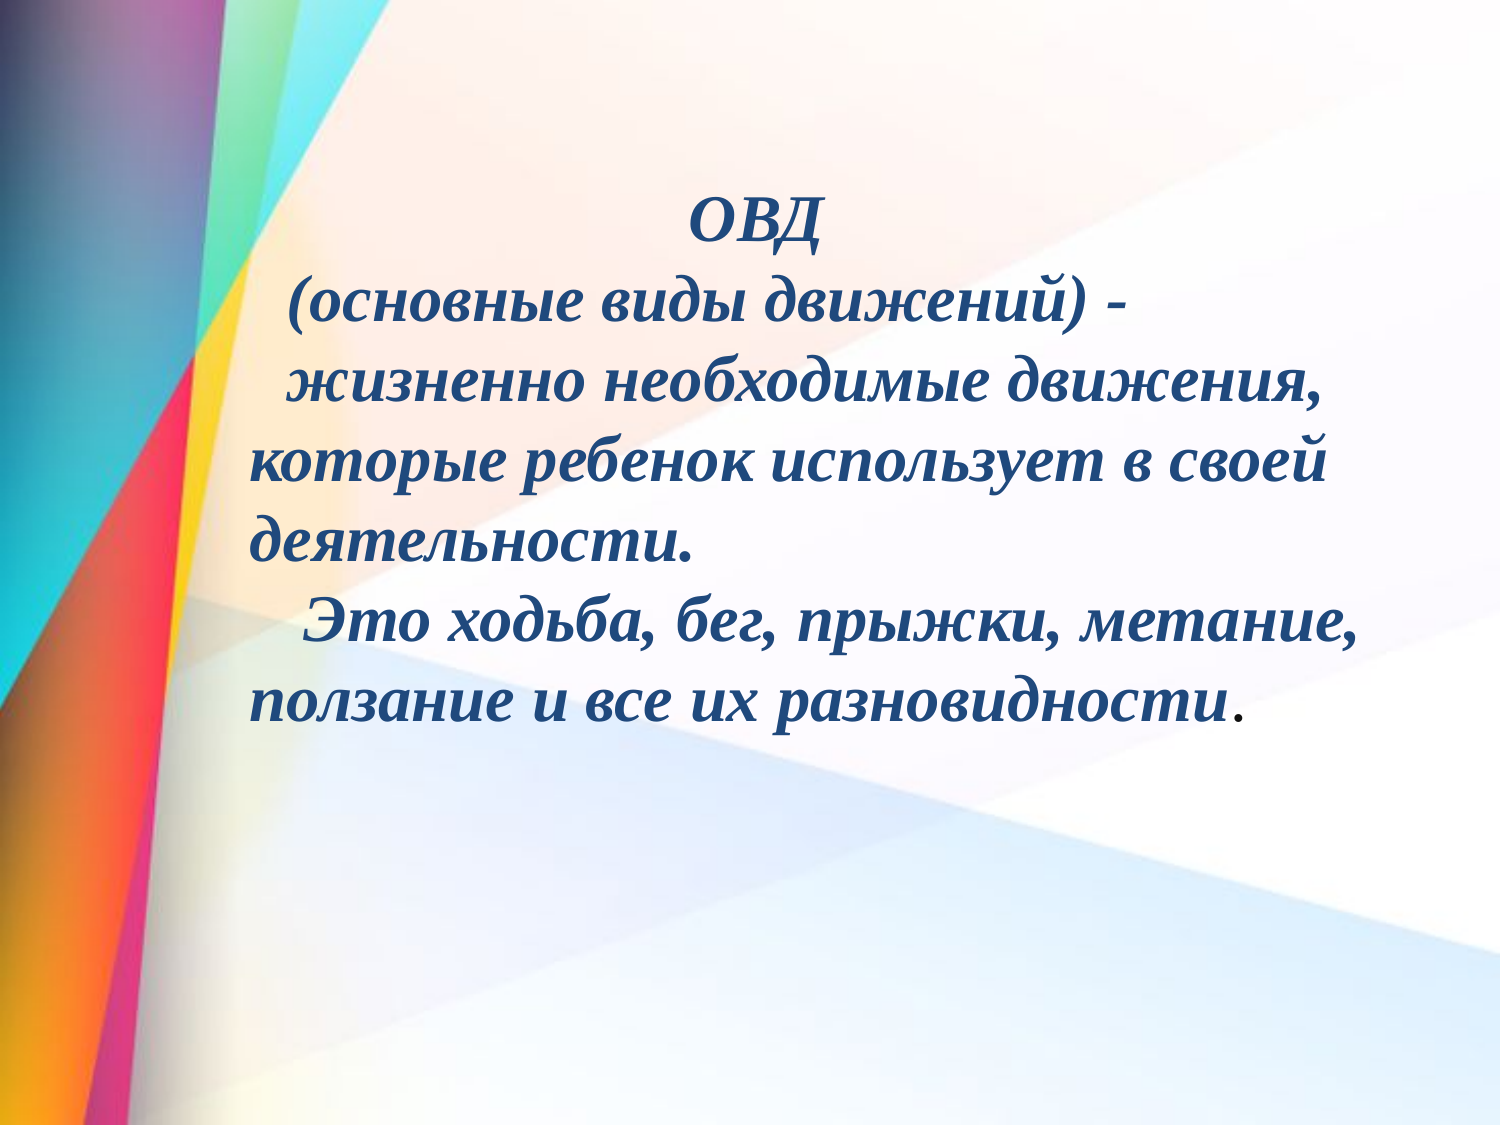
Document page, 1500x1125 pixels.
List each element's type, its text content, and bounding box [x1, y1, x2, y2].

picture [0, 0, 1500, 1125]
text_box ОВД (основные виды движений) - жизненно необходимые движения, которые ребенок использует в своей деятельности. Это ходьба, бег, прыжки, метание, ползание и все их разновидности. [234, 167, 1383, 863]
